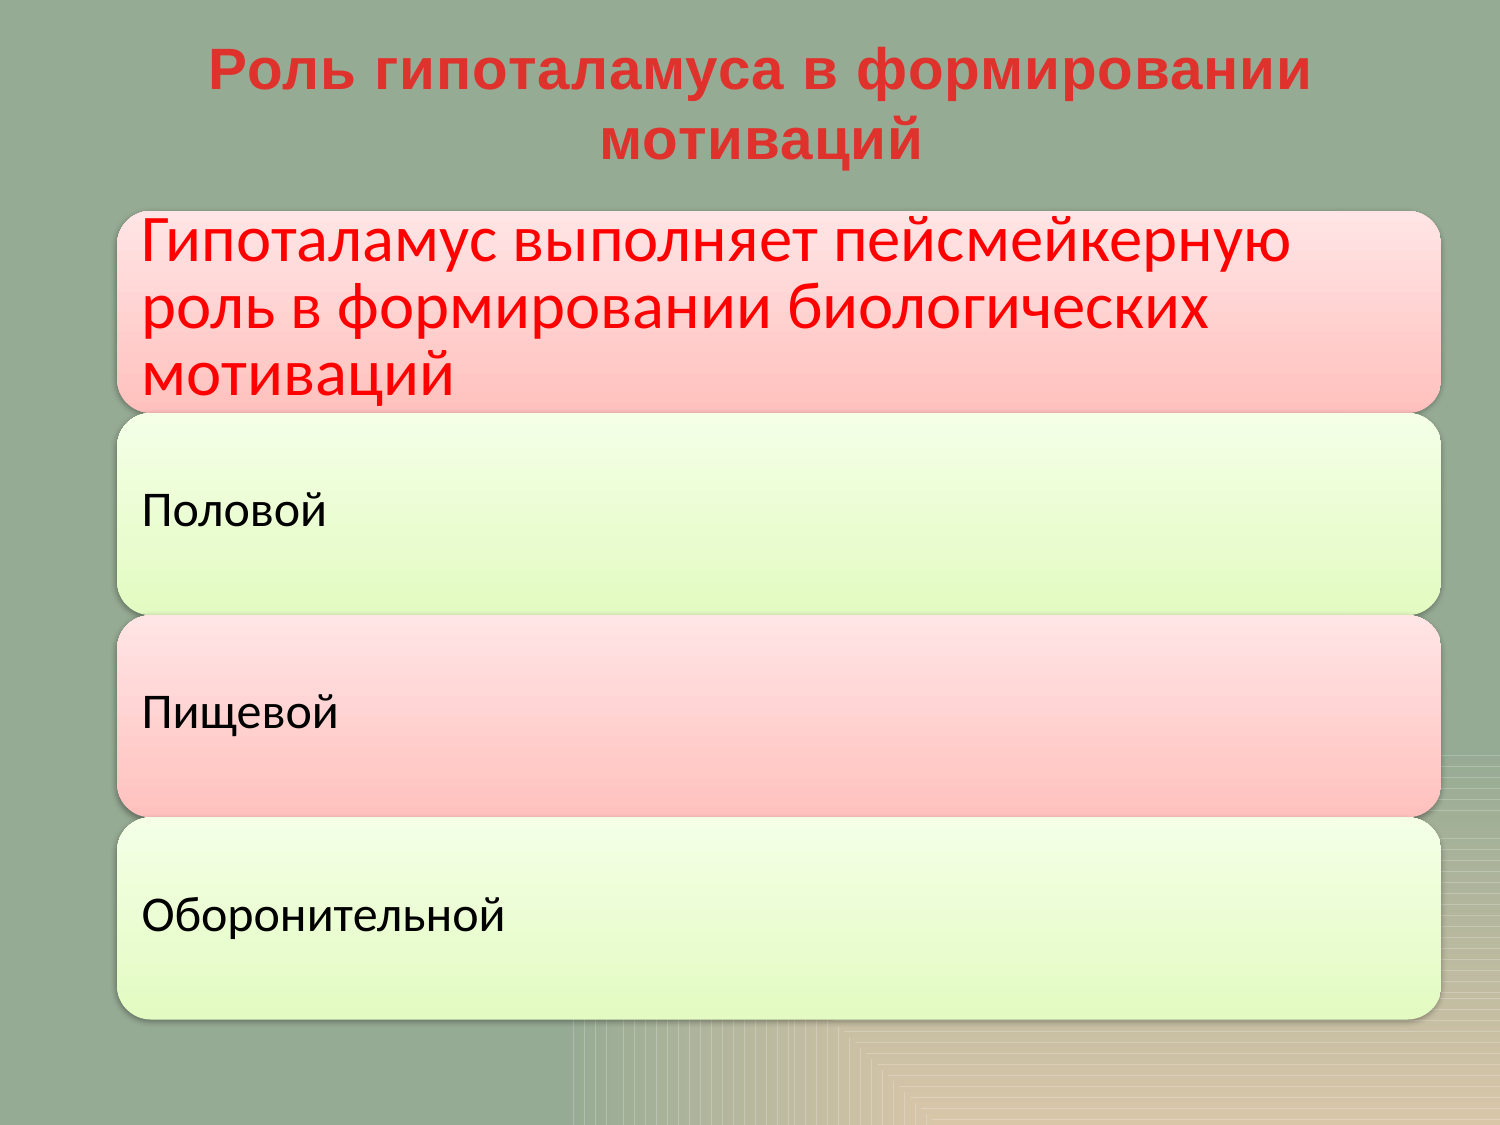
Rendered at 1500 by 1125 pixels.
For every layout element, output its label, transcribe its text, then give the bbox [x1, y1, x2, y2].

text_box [116, 210, 1442, 1020]
text_box Роль гипоталамуса в формировании мотиваций [164, 23, 1360, 179]
